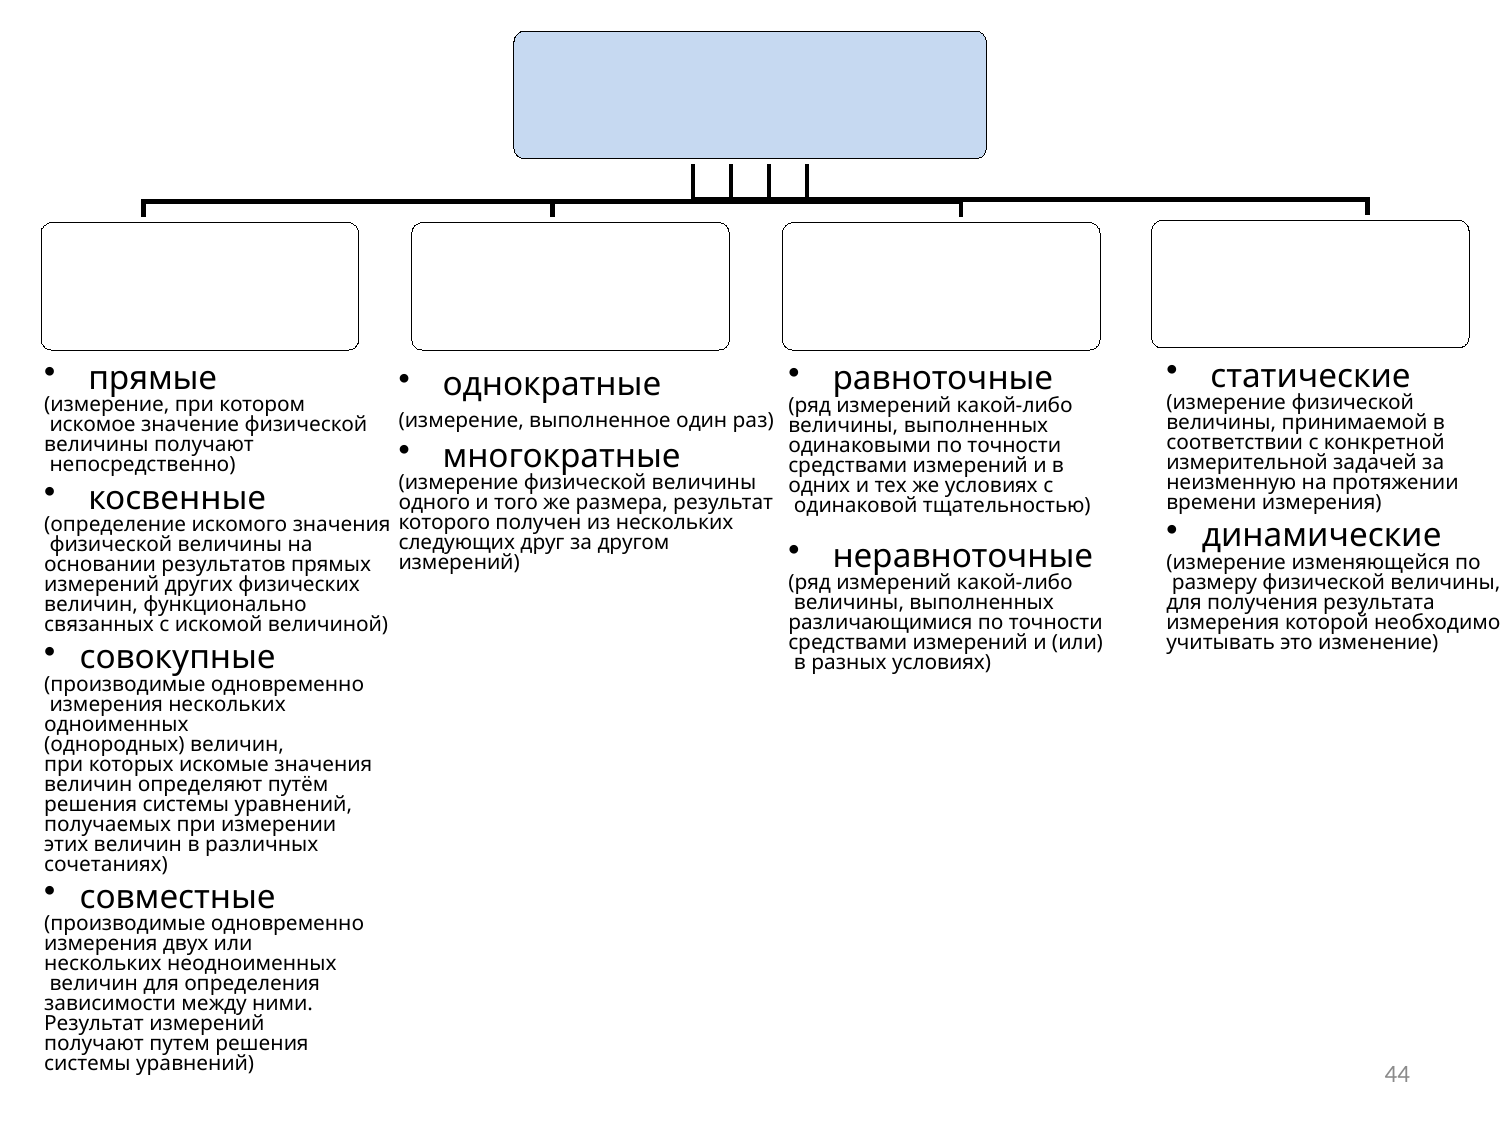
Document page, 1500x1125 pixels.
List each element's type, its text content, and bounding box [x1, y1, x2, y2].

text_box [40, 30, 1471, 351]
text_box однократные (измерение, выполненное один раз) многократные (измерение физической величины одного и того же размера, результат которого получен из нескольких следующих друг за другом измерений) [383, 360, 727, 587]
text_box равноточные (ряд измерений какой-либо величины, выполненных одинаковыми по точности средствами измерений и в одних и тех же условиях c одинаковой тщательностью) неравноточные (ряд измерений какой-либо величины, выполненных различающимися по точности средствами измерений и (или) в разных условиях) [773, 360, 1105, 693]
text_box статические (измерение физической величины, принимаемой в соответствии с конкретной измерительной задачей за неизменную на протяжении времени измерения) динамические (измерение изменяющейся по размеру физической величины, для получения результата измерения которой необходимо учитывать это изменение) [1151, 326, 1477, 681]
slide_number 44 [1074, 1042, 1425, 1103]
text_box прямые (измерение, при котором искомое значение физической величины получают непосредственно) косвенные (определение искомого значения физической величины на основании результатов прямых измерений других физических величин, функционально связанных с искомой величиной) совокупные (производимые одновременно измерения нескольких одноименных (однородных) величин, при которых искомые значения величин определяют путём решения системы уравнений, получаемых при измерении этих величин в различных сочетаниях) совместные (производимые одновременно измерения двух или нескольких неодноименных величин для определения зависимости между ними. Результат измерений получают путем решения системы уравнений) [29, 361, 366, 1094]
